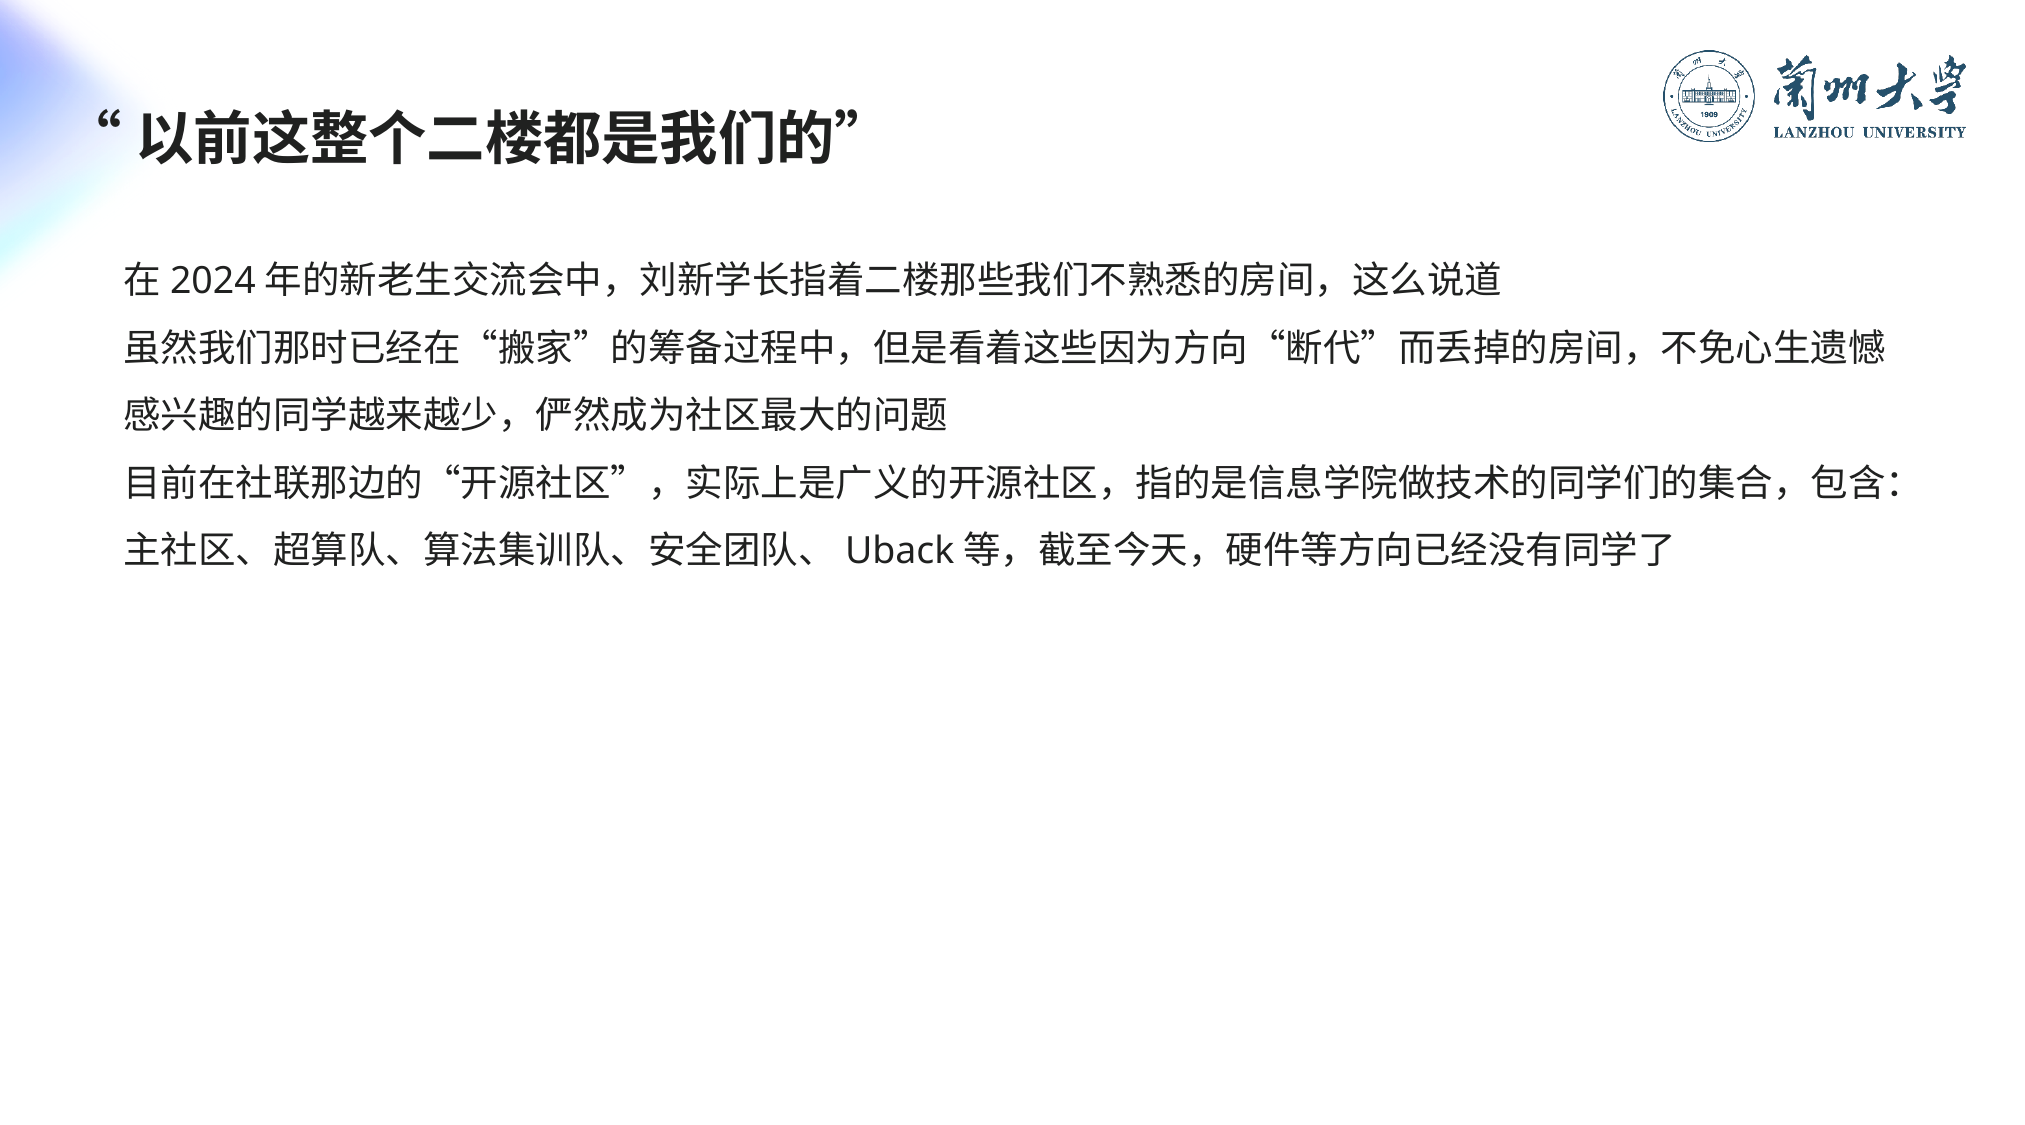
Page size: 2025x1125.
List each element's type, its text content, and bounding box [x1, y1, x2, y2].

picture [1663, 50, 1966, 142]
picture [0, 0, 519, 936]
title “以前这整个二楼都是我们的” [48, 55, 1848, 227]
text_box 在2024年的新老生交流会中，刘新学长指着二楼那些我们不熟悉的房间，这么说道 虽然我们那时已经在“搬家”的筹备过程中，但是看着这些因为方向“断代”而丢掉的房间，不免心生遗憾 感兴趣的同学越来越少，俨然成为社区最大的问题 目前在社联那边的“开源社区”，实际上是广义的开源社区，指的是信息学院做技术的同学们的集合，包含：主社区、超算队、算法集训队、安全团队、Uback等，截至今天，硬件等方向已经没有同学了 [108, 226, 1960, 647]
